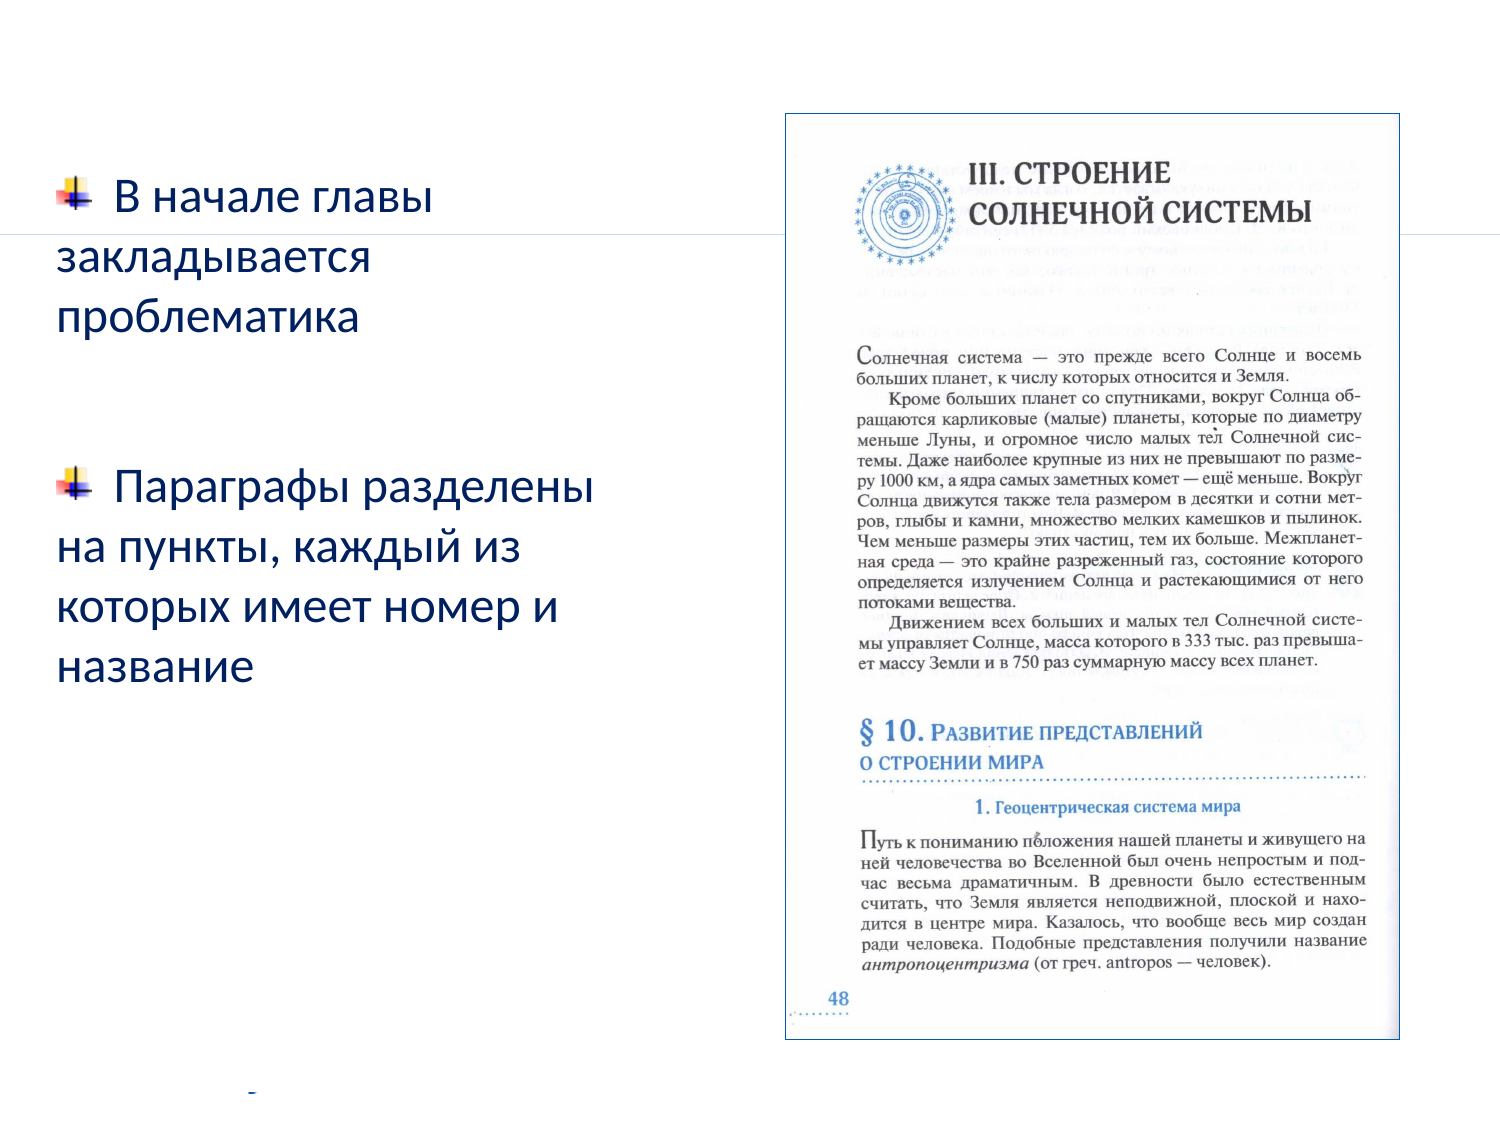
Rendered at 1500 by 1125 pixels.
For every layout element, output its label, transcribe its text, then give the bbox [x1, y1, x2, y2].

text_box В начале главы закладывается проблематика Параграфы разделены на пункты, каждый из которых имеет номер и название [41, 154, 633, 700]
picture [56, 464, 92, 500]
picture [56, 174, 92, 210]
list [785, 113, 1400, 1040]
